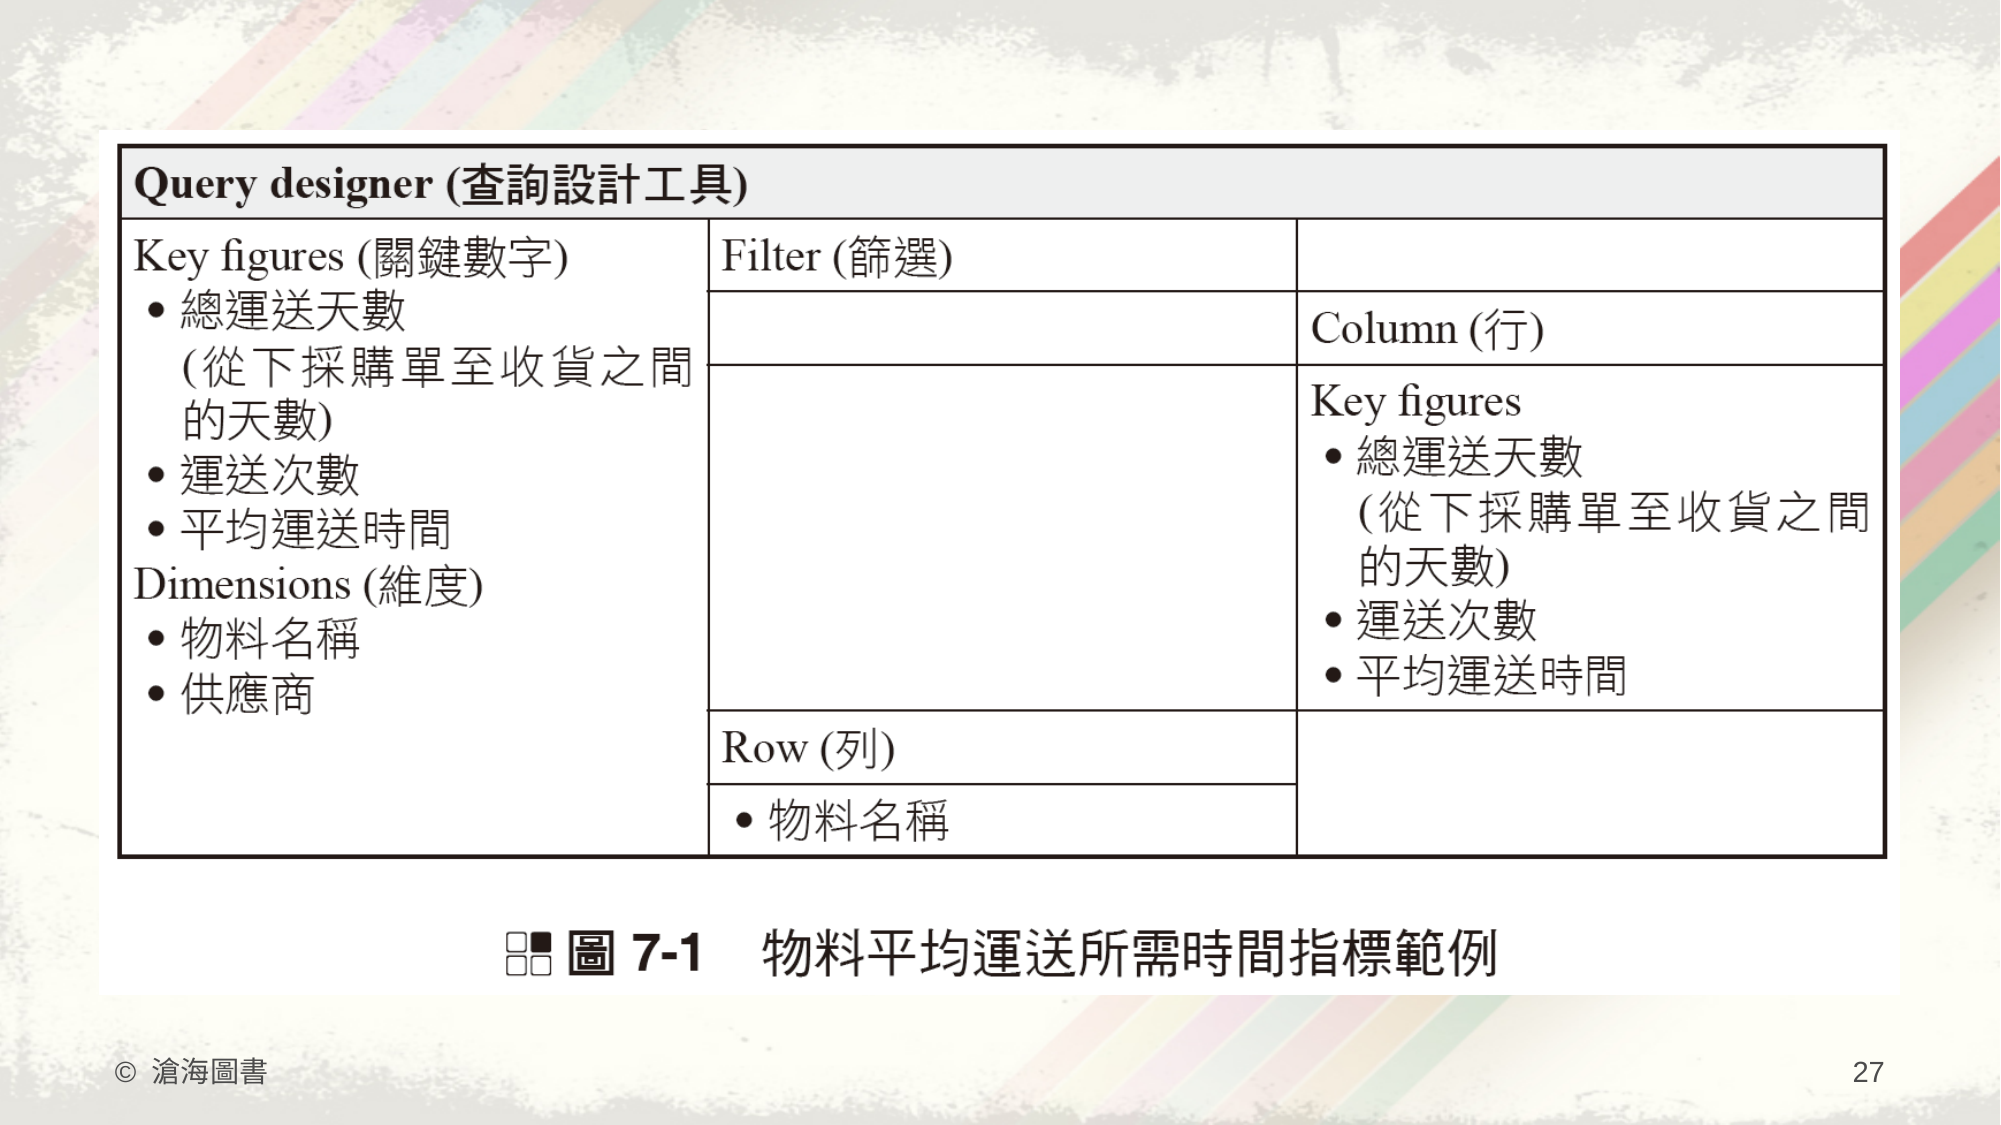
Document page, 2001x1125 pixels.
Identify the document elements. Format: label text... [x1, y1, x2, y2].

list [99, 130, 1900, 995]
slide_number © 滄海圖書 [99, 1045, 567, 1124]
picture [0, 0, 2000, 1125]
slide_number 27 [1433, 1045, 1900, 1124]
